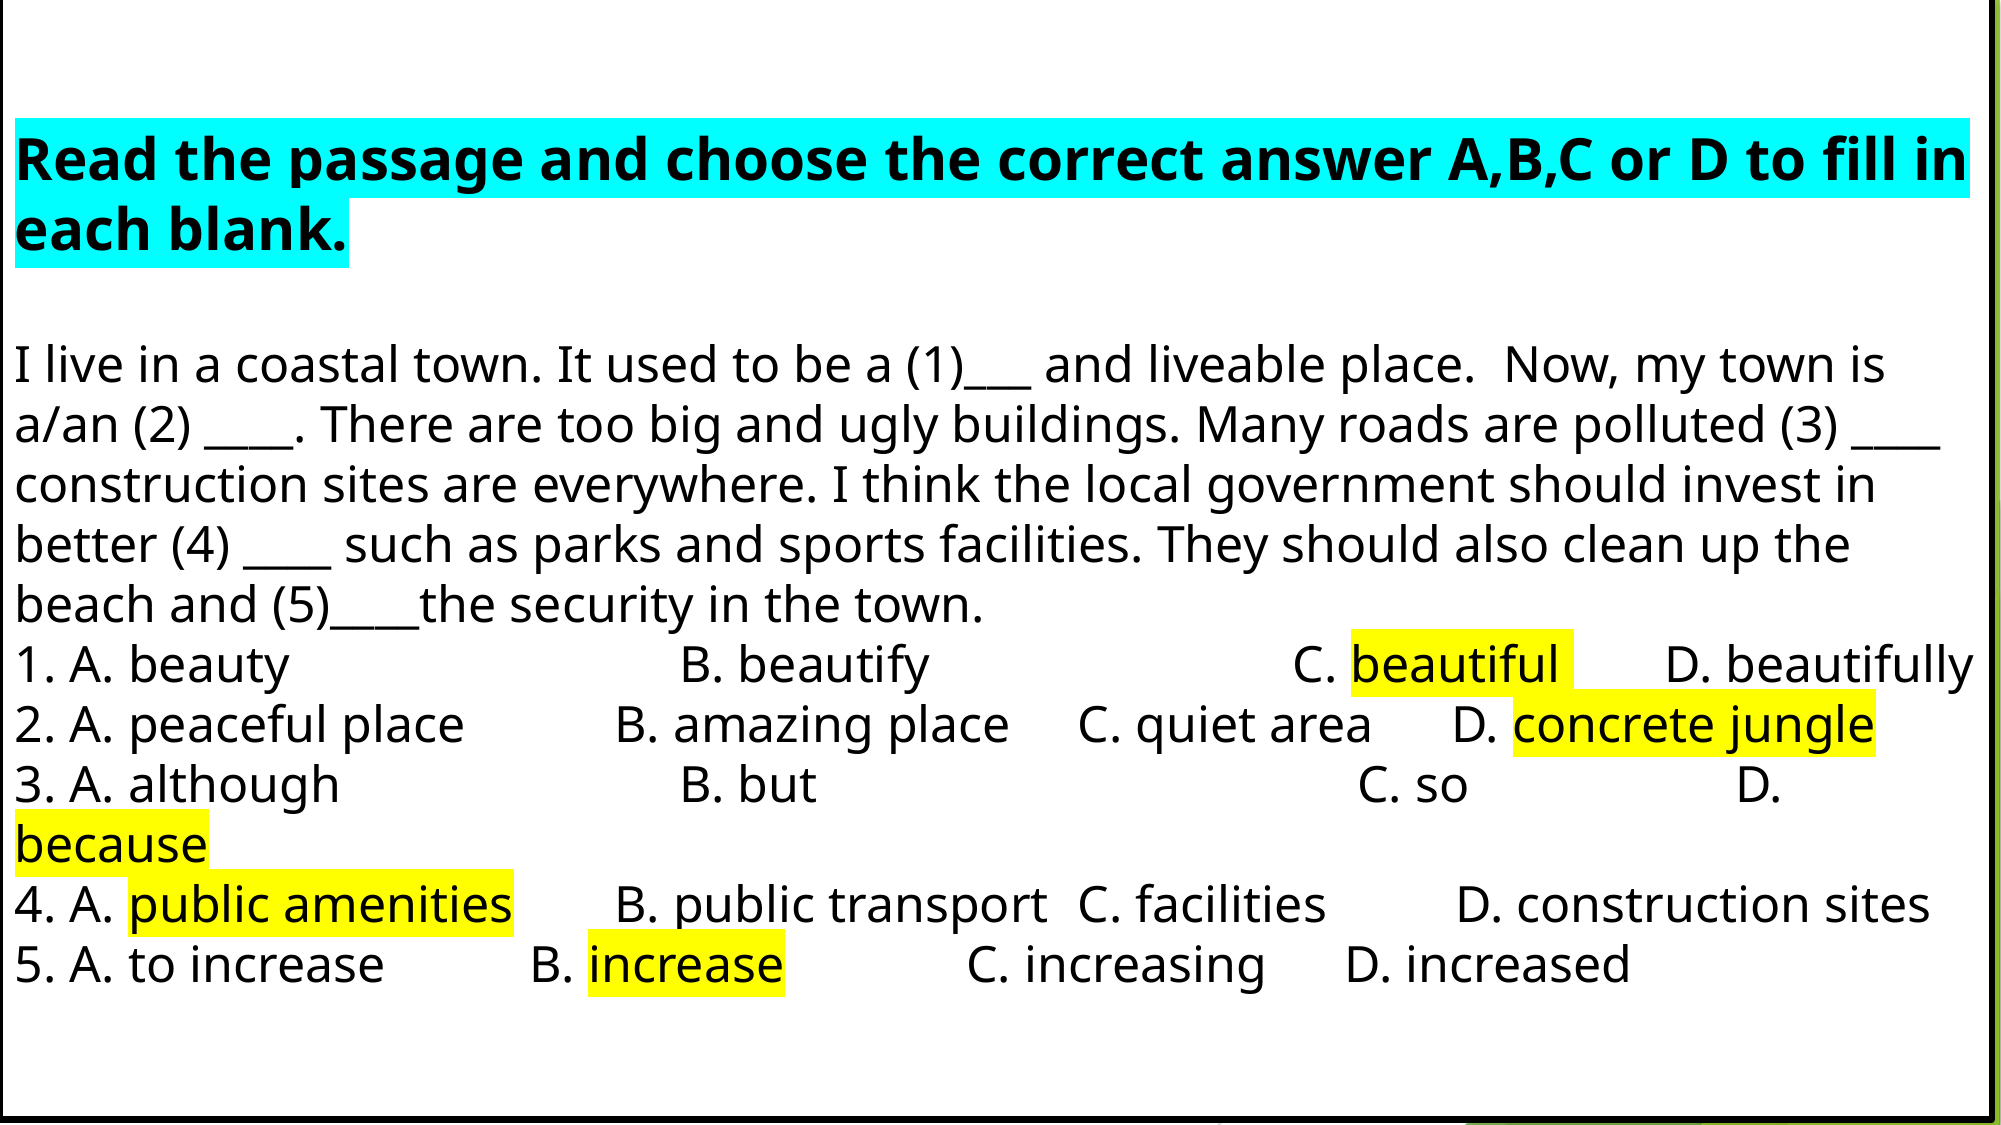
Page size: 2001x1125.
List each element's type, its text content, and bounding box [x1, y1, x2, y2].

picture [193, 170, 941, 918]
text_box Read the passage and choose the correct answer A,B,C or D to fill in each blank. I live in a coastal town. It used to be a (1)___ and liveable place. Now, my town is a/an (2) ____. There are too big and ugly buildings. Many roads are polluted (3) ____ construction sites are everywhere. I think the local government should invest in better (4) ____ such as parks and sports facilities. They should also clean up the beach and (5)____the security in the town. 1. A. beauty B. beautify C. beautiful D. beautifully 2. A. peaceful place B. amazing place C. quiet area D. concrete jungle 3. A. although B. but C. so D. because 4. A. public amenities B. public transport C. facilities D. construction sites 5. A. to increase B. increase C. increasing D. increased [0, 0, 1993, 1121]
